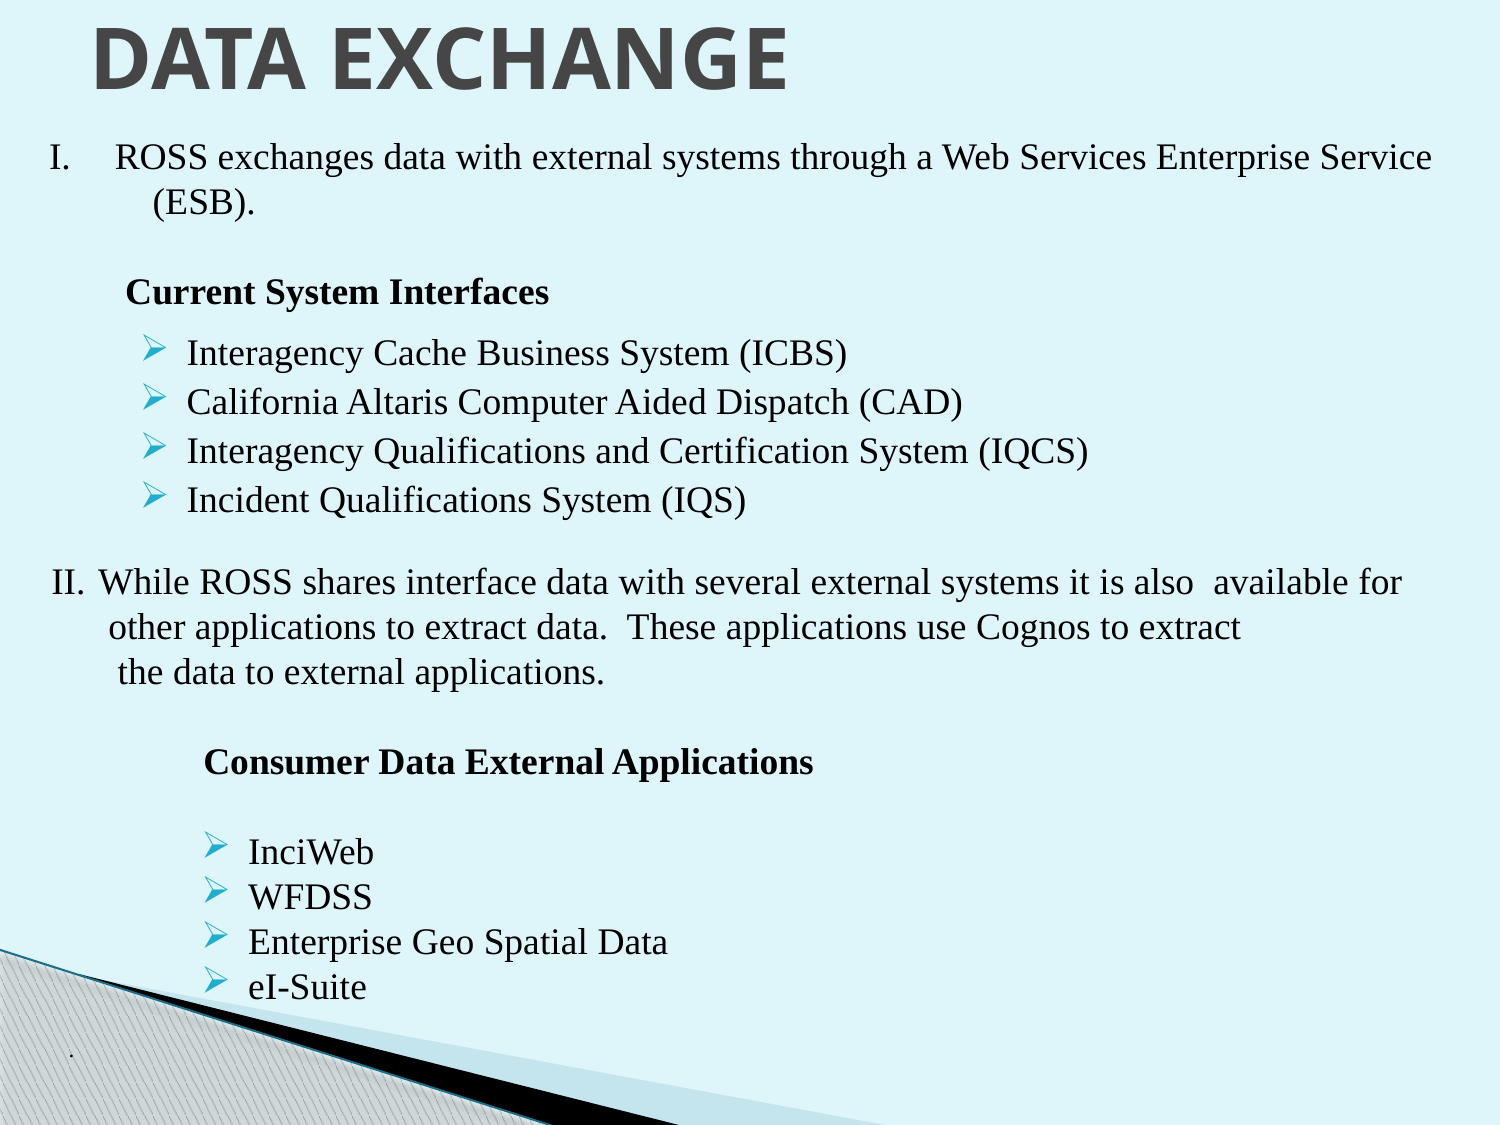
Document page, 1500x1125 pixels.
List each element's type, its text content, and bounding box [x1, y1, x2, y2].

text_box While ROSS shares interface data with several external systems it is also available for other applications to extract data. These applications use Cognos to extract the data to external applications. Consumer Data External Applications InciWeb WFDSS Enterprise Geo Spatial Data eI-Suite . [36, 549, 1500, 1070]
text_box ROSS exchanges data with external systems through a Web Services Enterprise Service (ESB). Current System Interfaces [34, 124, 1497, 320]
list Interagency Cache Business System (ICBS) California Altaris Computer Aided Dispatch (CAD) Interagency Qualifications and Certification System (IQCS) Incident Qualifications System (IQS) [50, 324, 1450, 549]
title DATA EXCHANGE [75, 0, 1425, 124]
